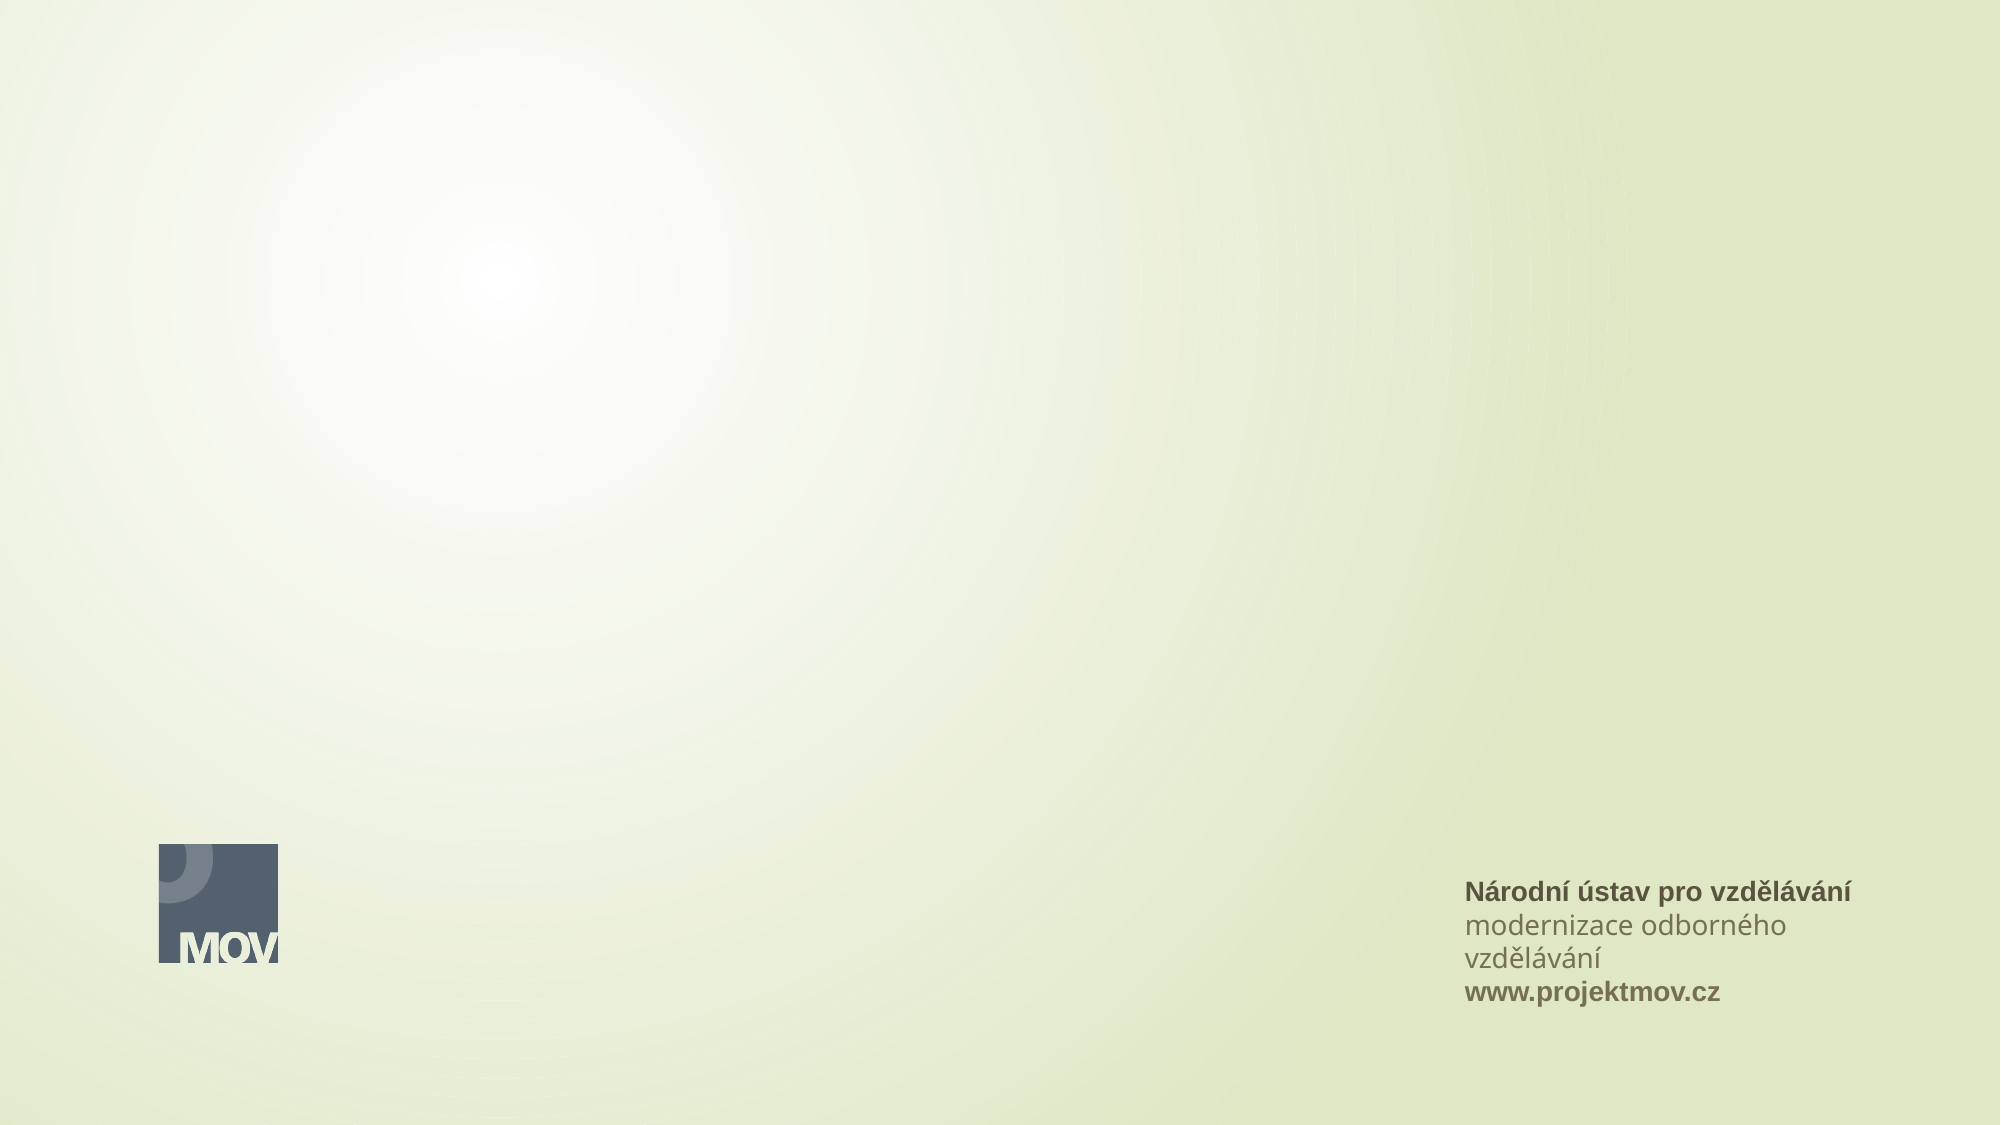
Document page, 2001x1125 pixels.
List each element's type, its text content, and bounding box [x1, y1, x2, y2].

text_box Národní ústav pro vzdělávání modernizace odborného vzdělávání www.projektmov.cz [1449, 866, 1941, 1015]
picture [111, 803, 332, 1024]
